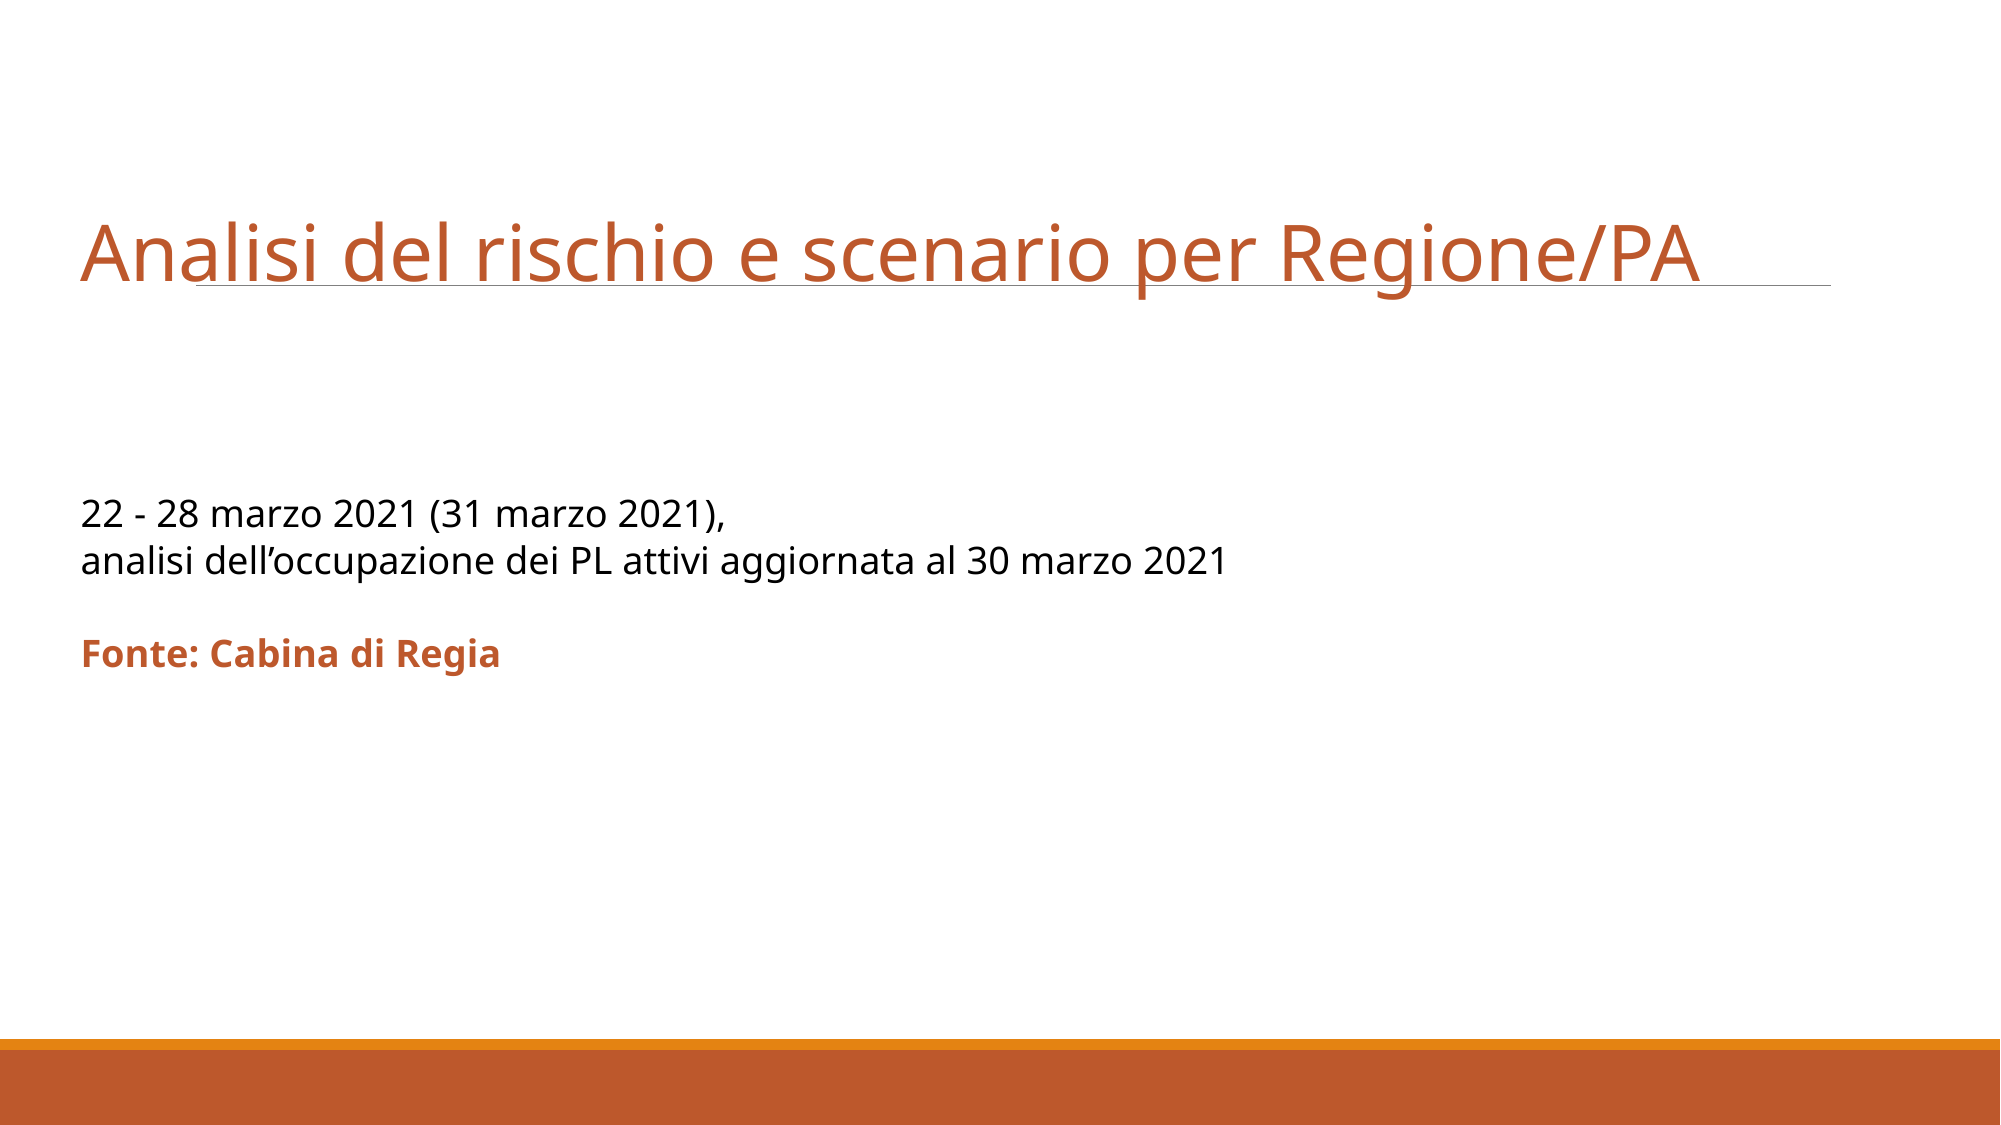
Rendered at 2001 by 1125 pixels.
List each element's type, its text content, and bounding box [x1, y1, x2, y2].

text_box Analisi del rischio e scenario per Regione/PA 22 - 28 marzo 2021 (31 marzo 2021), analisi dell’occupazione dei PL attivi aggiornata al 30 marzo 2021 Fonte: Cabina di Regia [65, 197, 2000, 686]
